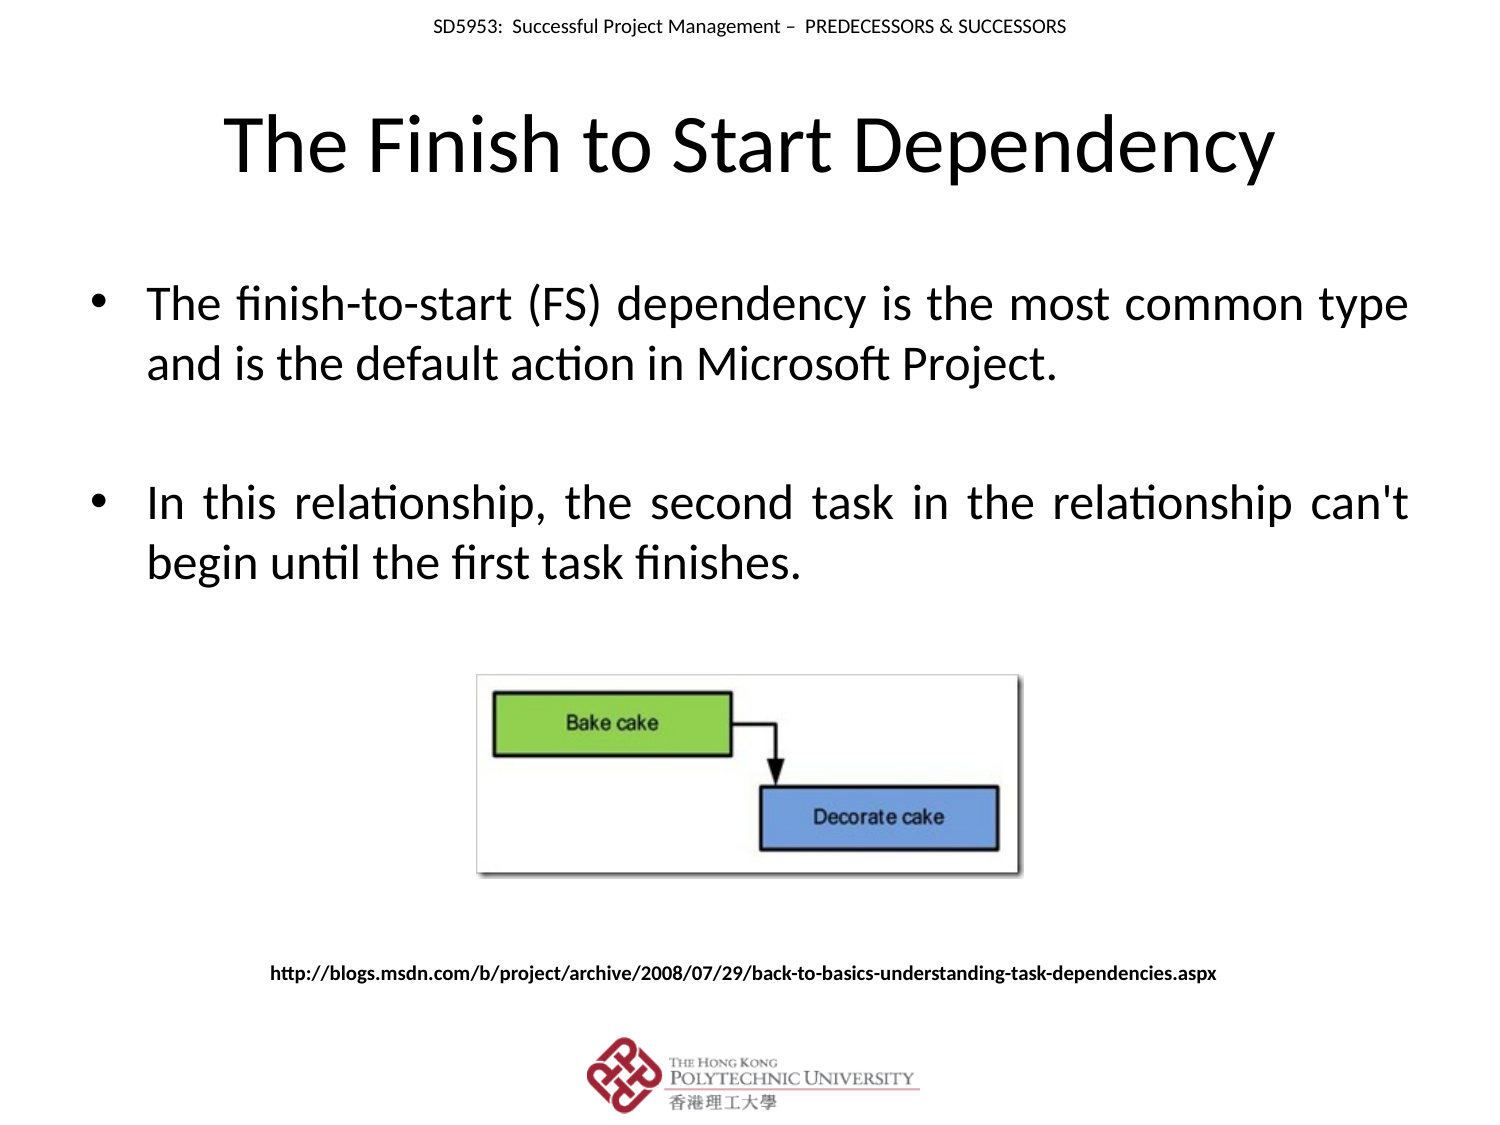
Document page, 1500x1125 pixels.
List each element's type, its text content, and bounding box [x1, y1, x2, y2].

list The finish-to-start (FS) dependency is the most common type and is the default action in Microsoft Project. In this relationship, the second task in the relationship can't begin until the first task finishes. [75, 262, 1425, 1005]
text_box http://blogs.msdn.com/b/project/archive/2008/07/29/back-to-basics-understanding-task-dependencies.aspx [87, 951, 1400, 992]
picture [476, 674, 1024, 879]
title The Finish to Start Dependency [75, 45, 1425, 233]
picture [587, 1037, 920, 1114]
